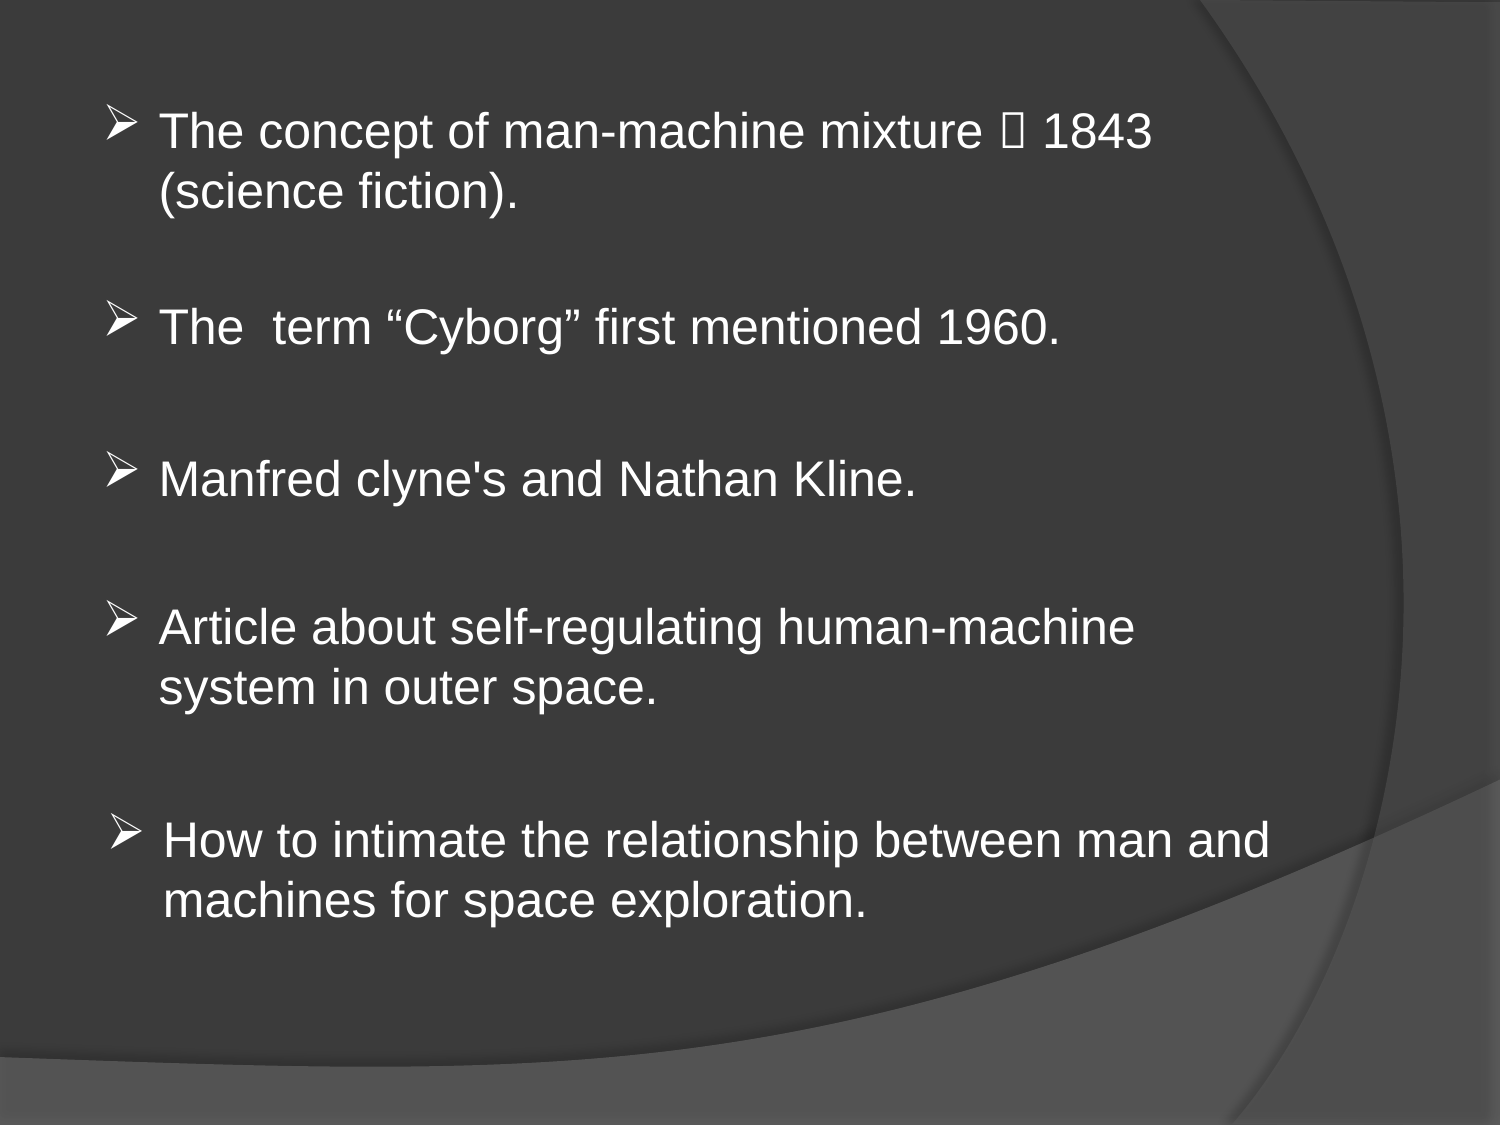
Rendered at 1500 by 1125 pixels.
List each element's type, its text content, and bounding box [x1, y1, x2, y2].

text_box Manfred clyne's and Nathan Kline. [87, 438, 1025, 514]
text_box Article about self-regulating human-machine system in outer space. [87, 587, 1238, 723]
text_box The concept of man-machine mixture  1843 (science fiction). [87, 90, 1238, 226]
text_box How to intimate the relationship between man and machines for space exploration. [91, 799, 1292, 935]
text_box The term “Cyborg” first mentioned 1960. [87, 287, 1213, 363]
